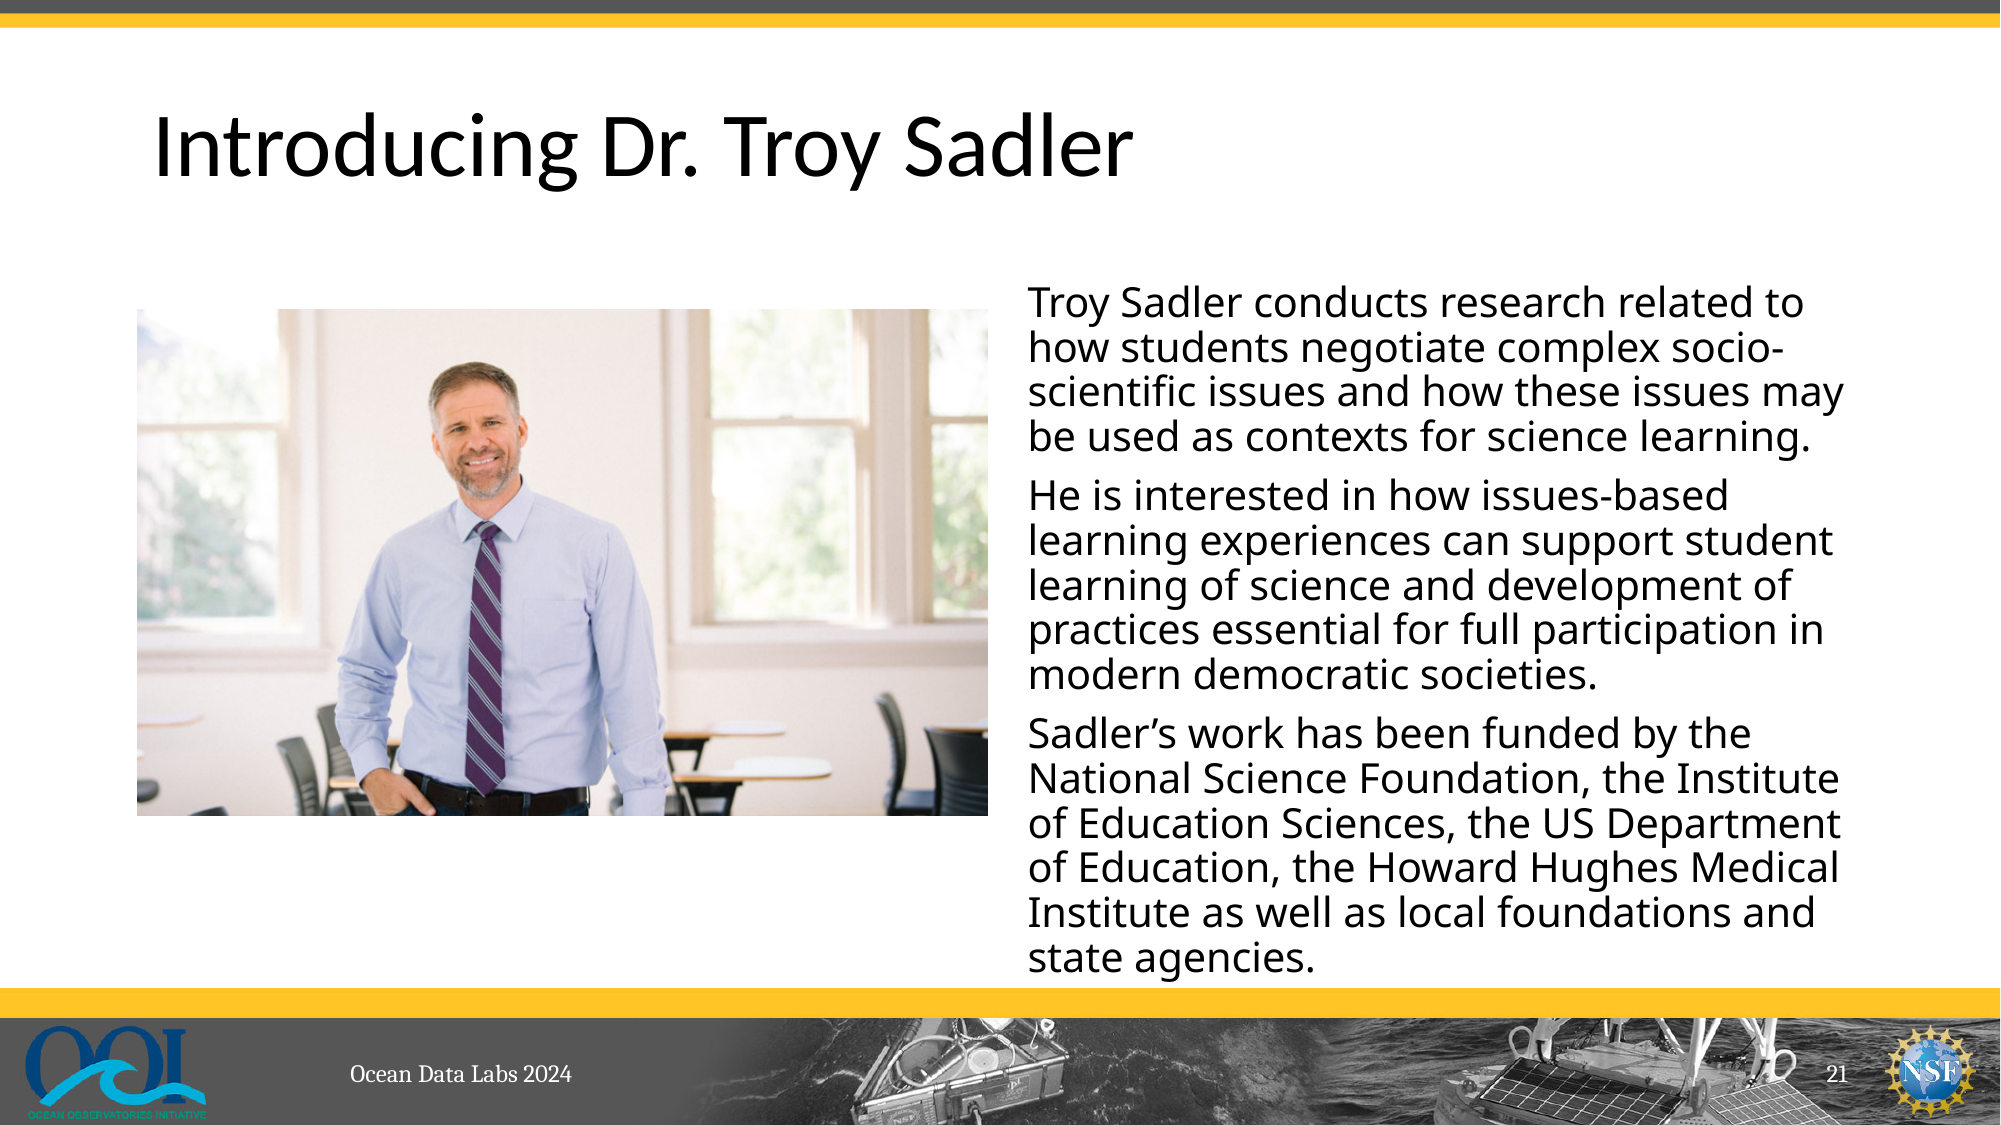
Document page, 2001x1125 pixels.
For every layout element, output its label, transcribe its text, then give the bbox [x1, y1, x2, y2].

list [137, 309, 988, 816]
list Troy Sadler conducts research related to how students negotiate complex socio-scientific issues and how these issues may be used as contexts for science learning. He is interested in how issues-based learning experiences can support student learning of science and development of practices essential for full participation in modern democratic societies. Sadler’s work has been funded by the National Science Foundation, the Institute of Education Sciences, the US Department of Education, the Howard Hughes Medical Institute as well as local foundations and state agencies. [1012, 274, 1863, 1003]
title Introducing Dr. Troy Sadler [137, 59, 1863, 234]
footer Ocean Data Labs 2024 [221, 1042, 702, 1103]
slide_number 21 [1412, 1042, 1863, 1103]
picture [0, 0, 2001, 1125]
